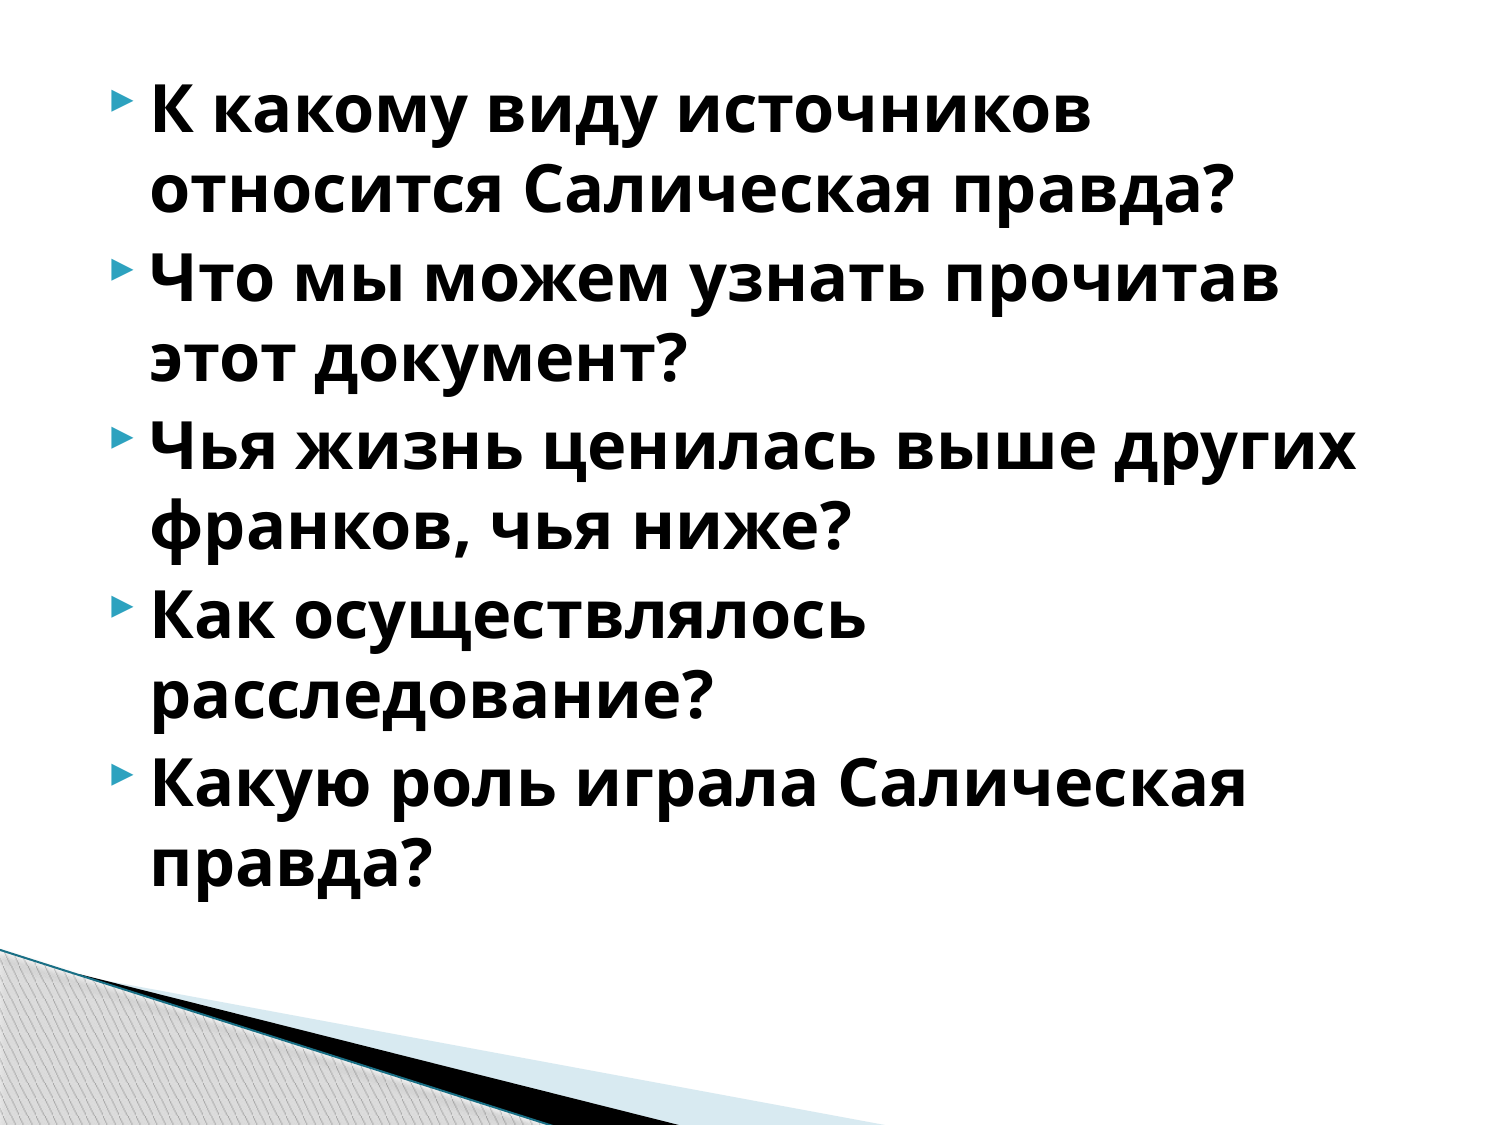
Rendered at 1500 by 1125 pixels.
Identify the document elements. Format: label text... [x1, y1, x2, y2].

list К какому виду источников относится Салическая правда? Что мы можем узнать прочитав этот документ? Чья жизнь ценилась выше других франков, чья ниже? Как осуществлялось расследование? Какую роль играла Салическая правда? [75, 58, 1425, 986]
